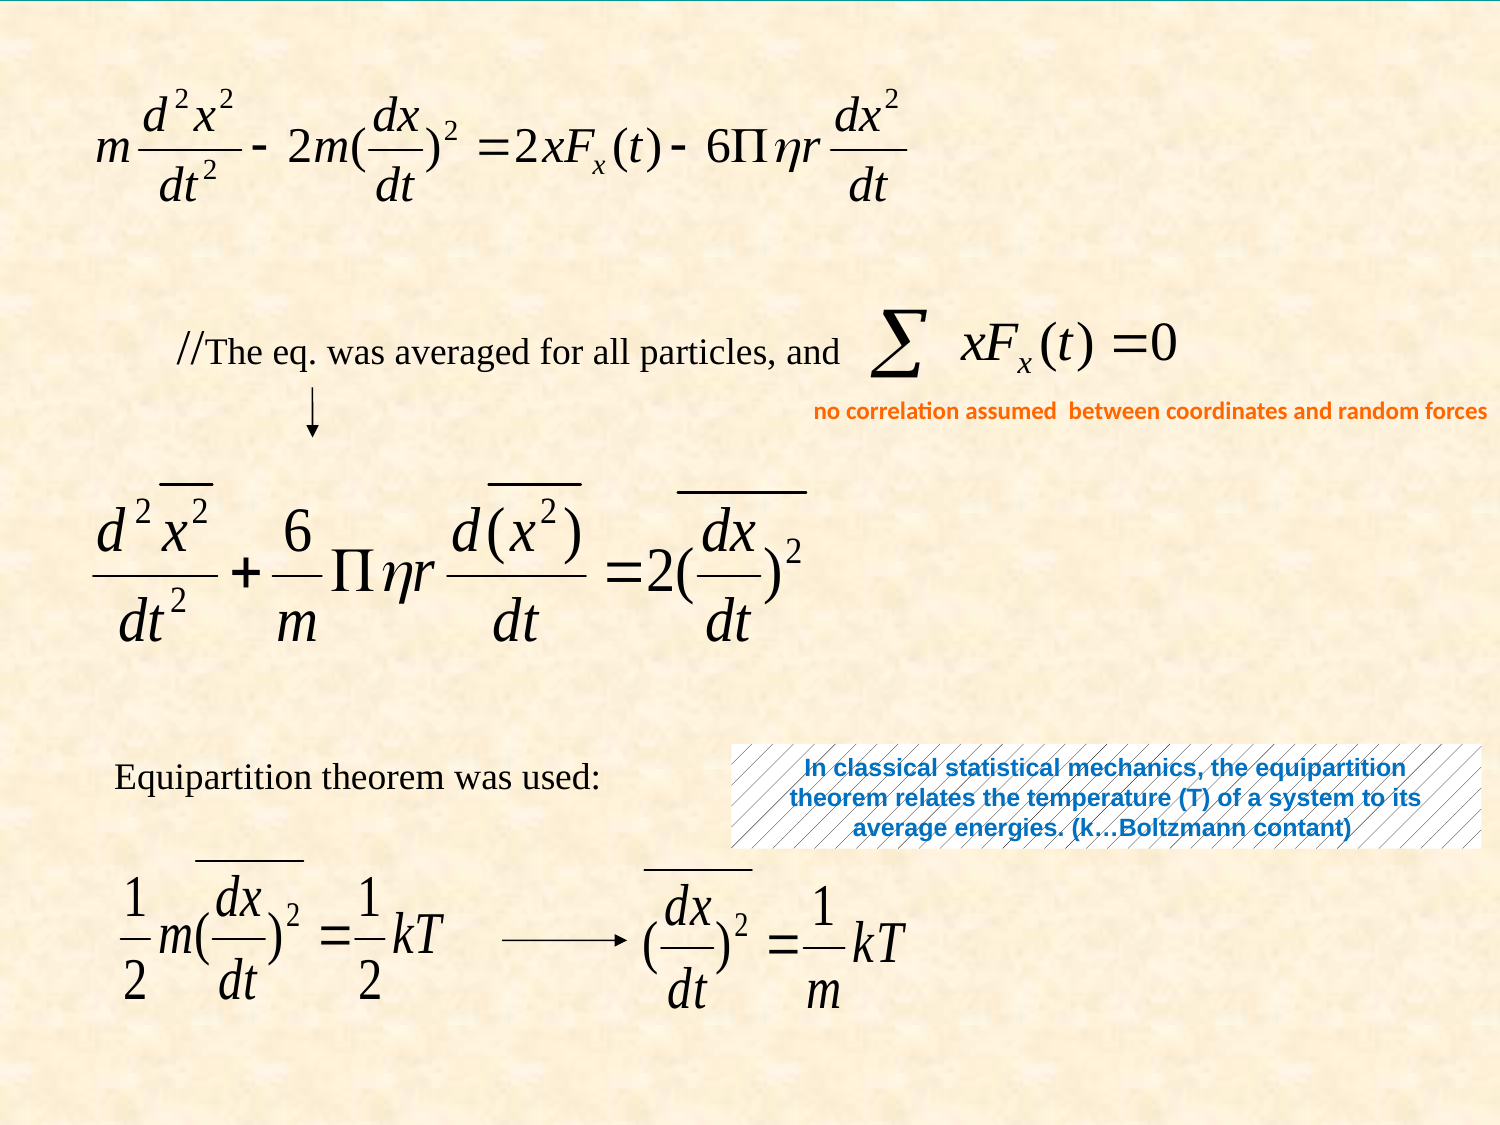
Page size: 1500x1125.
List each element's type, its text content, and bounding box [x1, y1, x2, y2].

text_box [83, 470, 817, 655]
text_box In classical statistical mechanics, the equipartition theorem relates the temperature (T) of a system to its average energies. (k…Boltzmann contant) [731, 743, 1482, 849]
text_box //The eq. was averaged for all particles, and [161, 306, 857, 382]
text_box Equipartition theorem was used: [99, 744, 617, 804]
text_box [0, 1, 1500, 1125]
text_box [636, 858, 917, 1022]
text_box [87, 74, 917, 213]
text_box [862, 299, 1188, 393]
text_box [502, 934, 628, 947]
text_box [112, 849, 454, 1013]
text_box [306, 387, 319, 438]
text_box no correlation assumed between coordinates and random forces [776, 385, 1500, 432]
